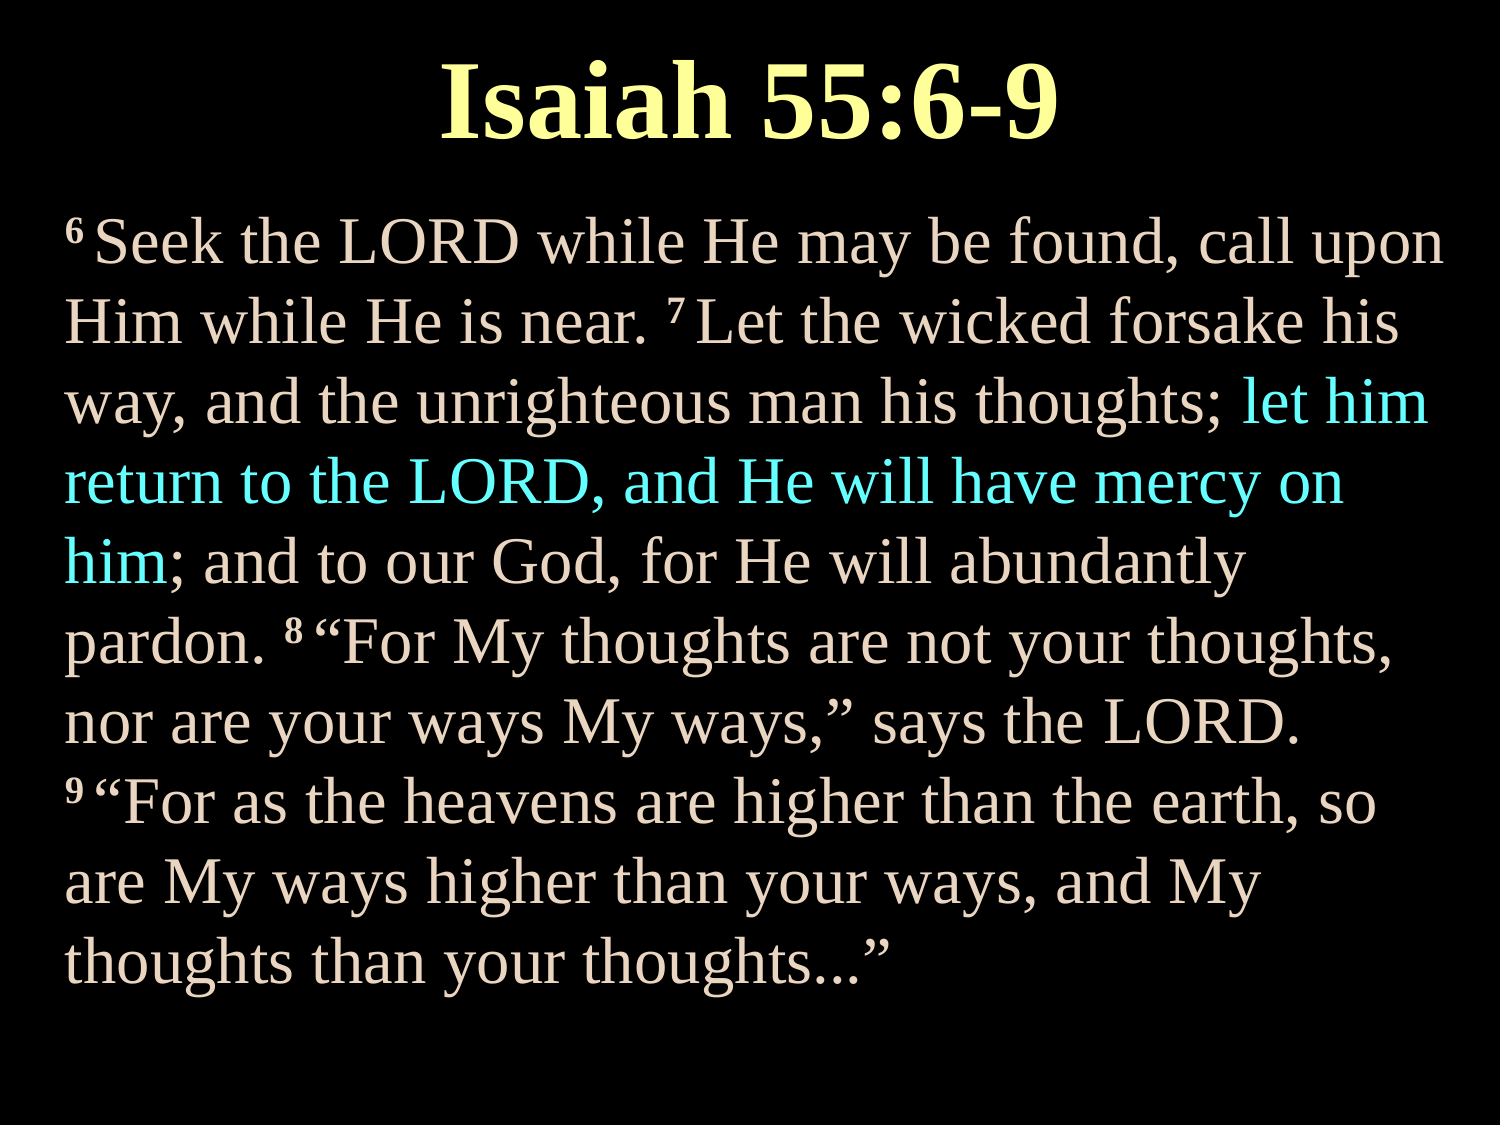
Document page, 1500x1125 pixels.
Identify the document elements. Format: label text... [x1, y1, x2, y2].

text_box 6 Seek the Lord while He may be found, call upon Him while He is near. 7 Let the wicked forsake his way, and the unrighteous man his thoughts; let him return to the Lord, and He will have mercy on him; and to our God, for He will abundantly pardon. 8 “For My thoughts are not your thoughts, nor are your ways My ways,” says the Lord. 9 “For as the heavens are higher than the earth, so are My ways higher than your ways, and My thoughts than your thoughts...” [49, 189, 1475, 1004]
title Isaiah 55:6-9 [0, 0, 1500, 188]
